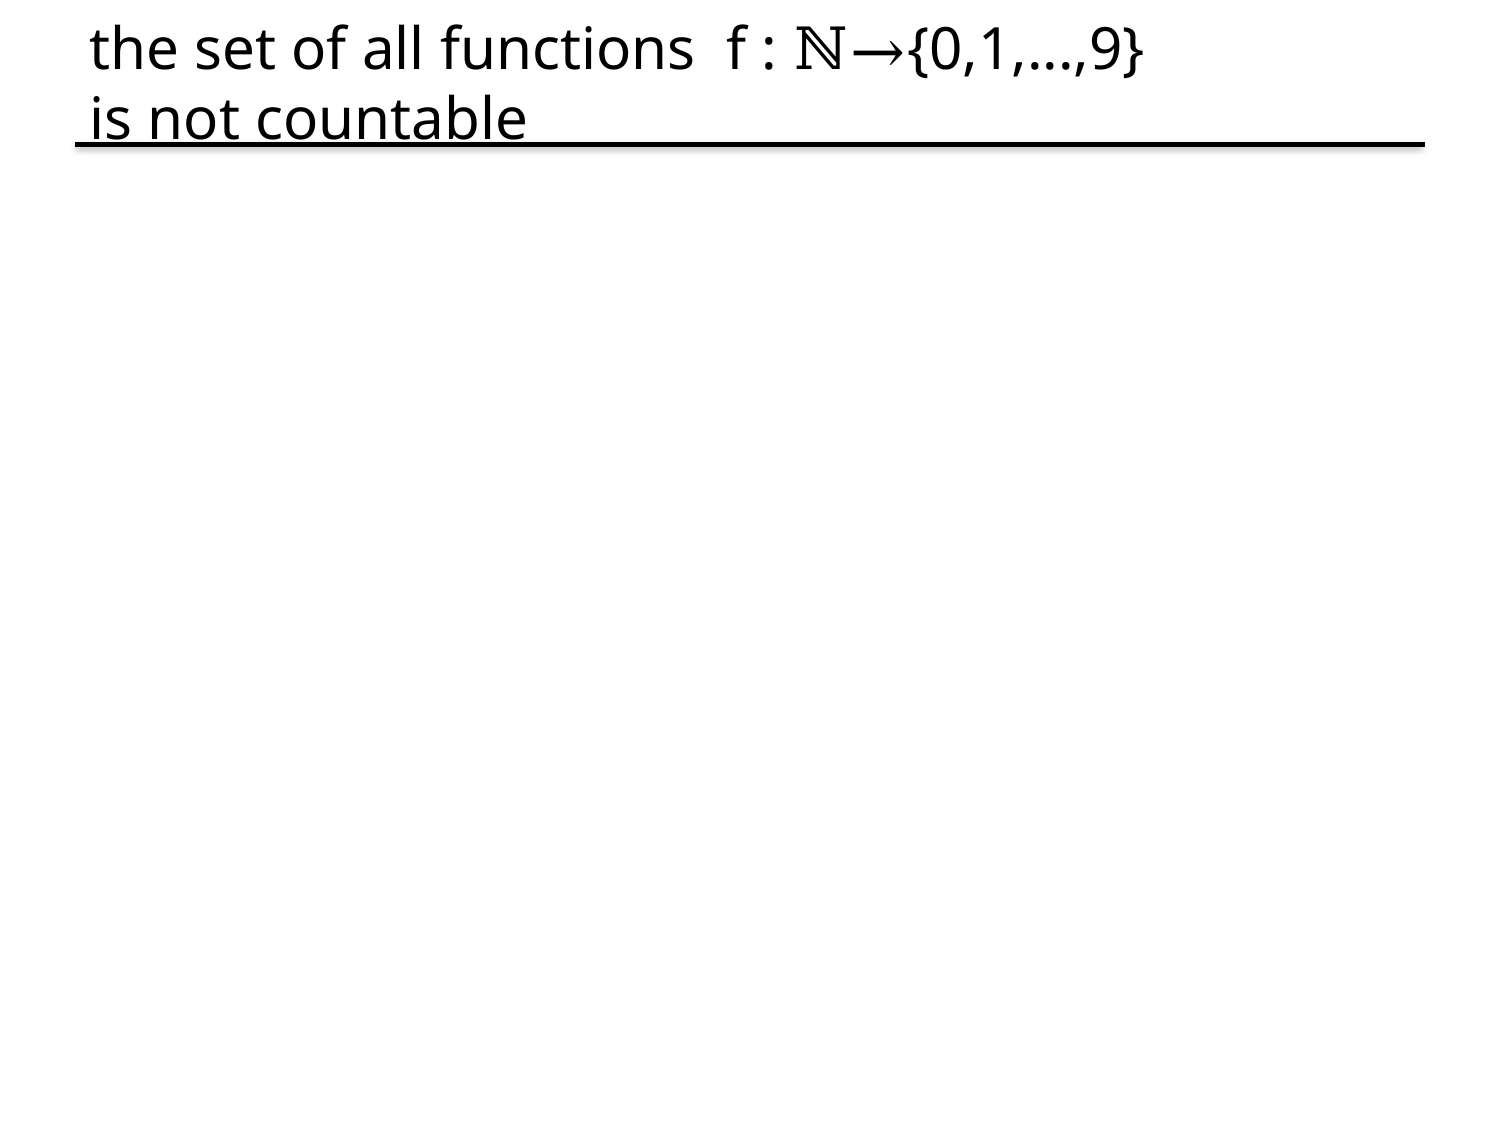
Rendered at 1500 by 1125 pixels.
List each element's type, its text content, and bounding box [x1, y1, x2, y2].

title the set of all functions f : ℕ→{0,1,...,9} is not countable [75, 3, 1463, 192]
